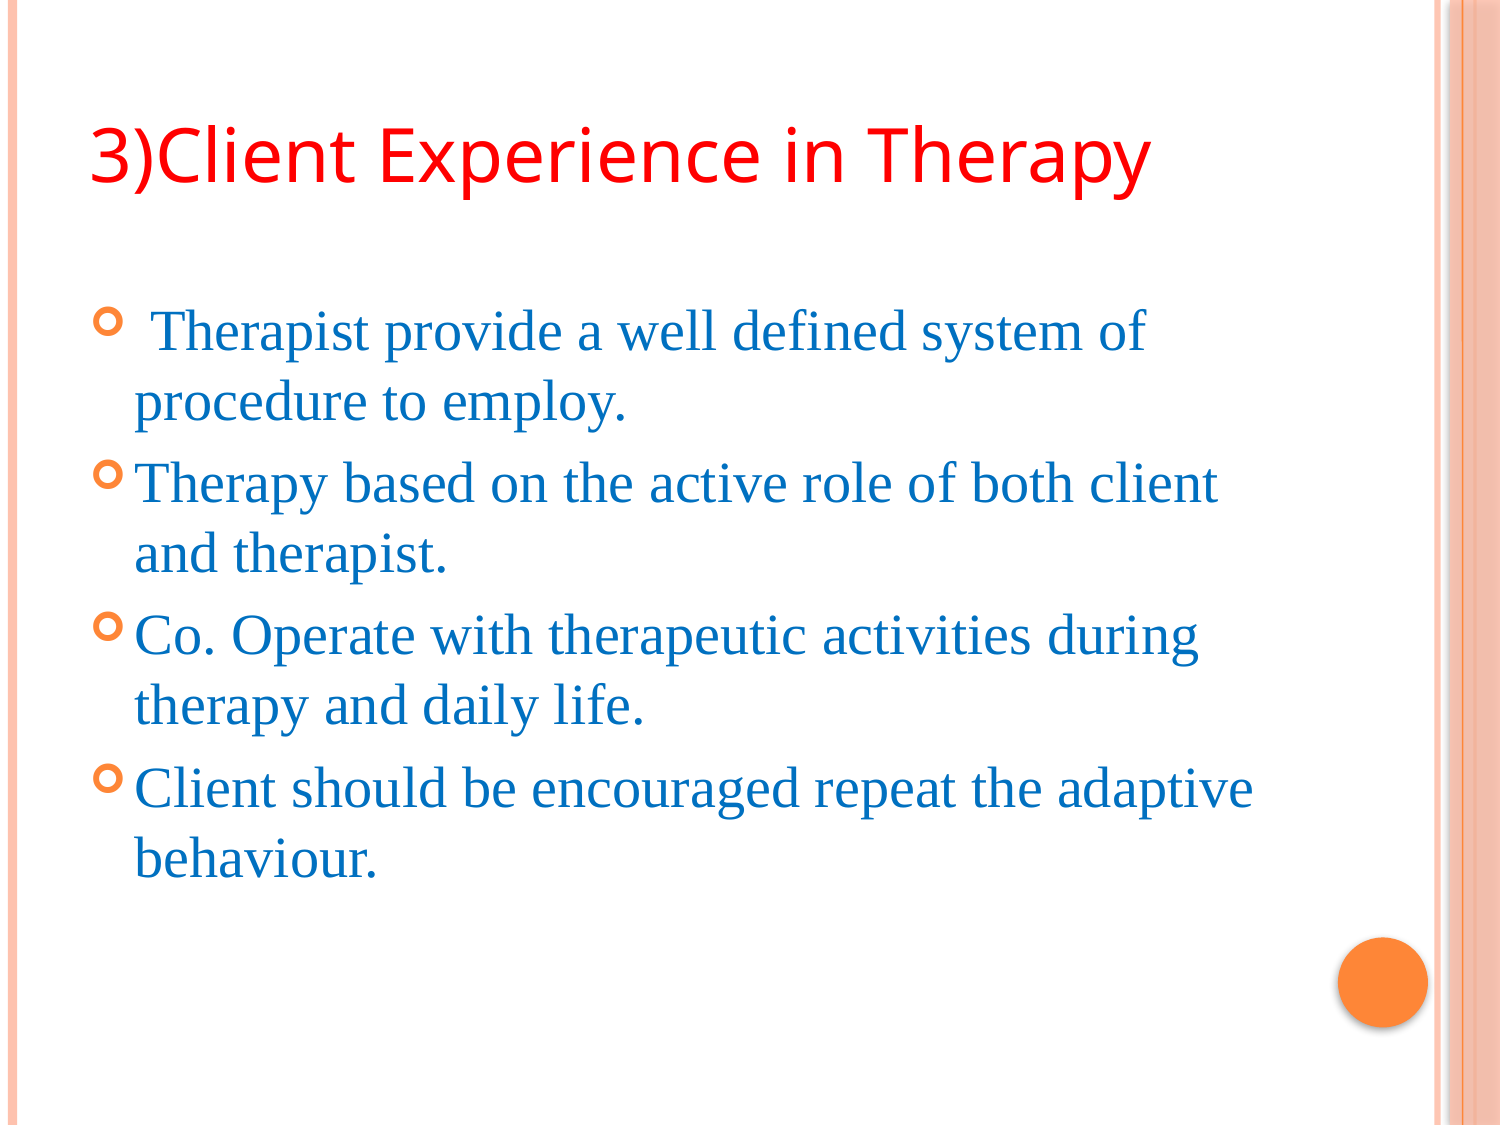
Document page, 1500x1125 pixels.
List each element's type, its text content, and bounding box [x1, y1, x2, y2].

list 3)Client Experience in Therapy Therapist provide a well defined system of procedure to employ. Therapy based on the active role of both client and therapist. Co. Operate with therapeutic activities during therapy and daily life. Client should be encouraged repeat the adaptive behaviour. [75, 99, 1300, 1062]
